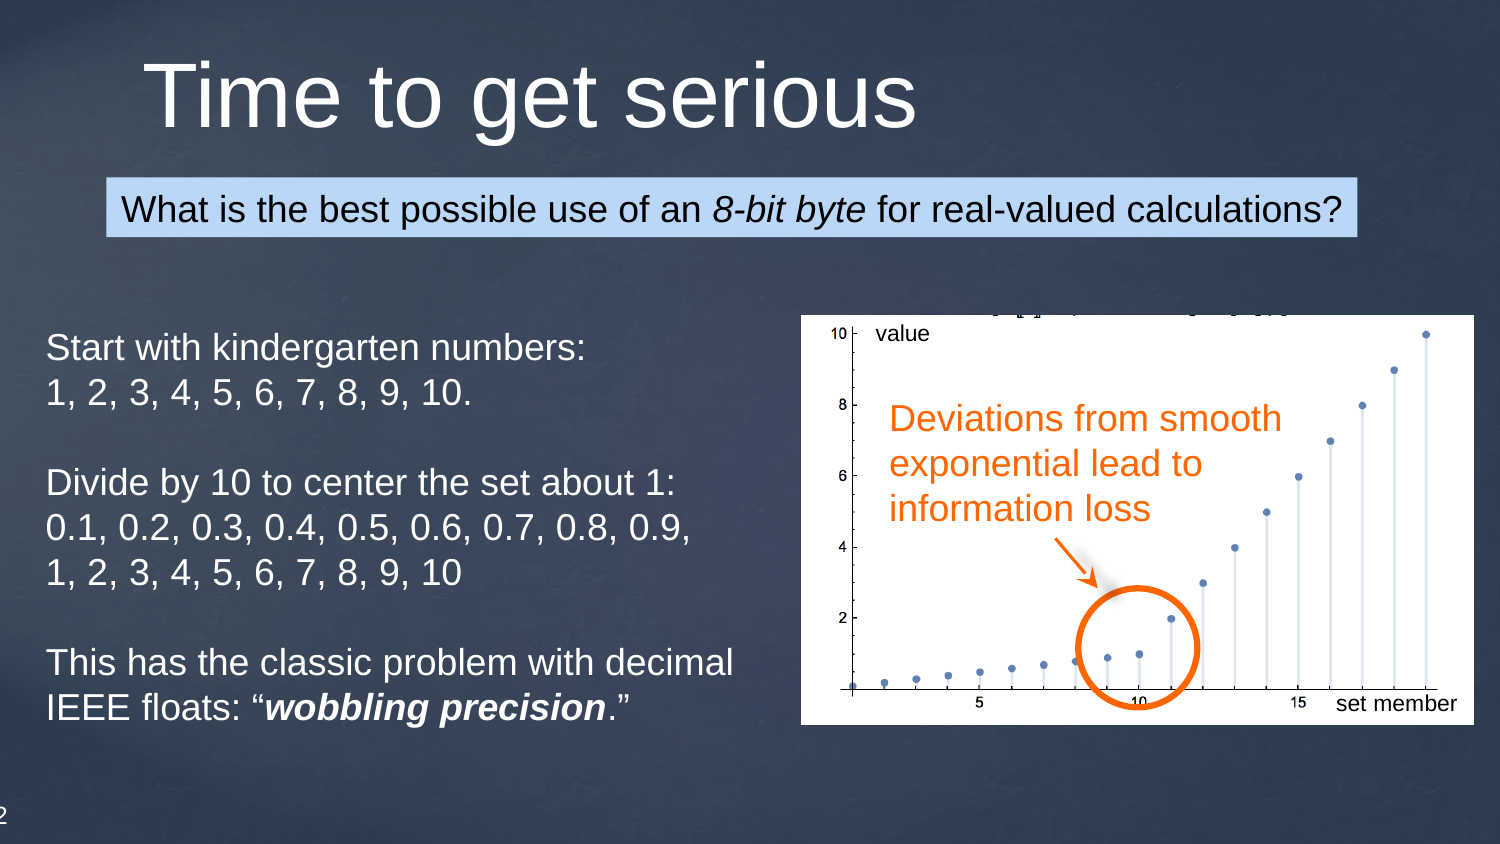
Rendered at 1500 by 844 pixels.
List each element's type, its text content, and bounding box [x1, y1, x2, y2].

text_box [873, 386, 1322, 708]
title Time to get serious [127, 41, 1365, 154]
picture [800, 315, 1474, 725]
text_box What is the best possible use of an 8-bit byte for real-valued calculations? [106, 177, 1358, 238]
text_box Start with kindergarten numbers: 1, 2, 3, 4, 5, 6, 7, 8, 9, 10. Divide by 10 to center the set about 1: 0.1, 0.2, 0.3, 0.4, 0.5, 0.6, 0.7, 0.8, 0.9, 1, 2, 3, 4, 5, 6, 7, 8, 9, 10 This has the classic problem with decimal IEEE floats: “wobbling precision.” [30, 315, 795, 736]
